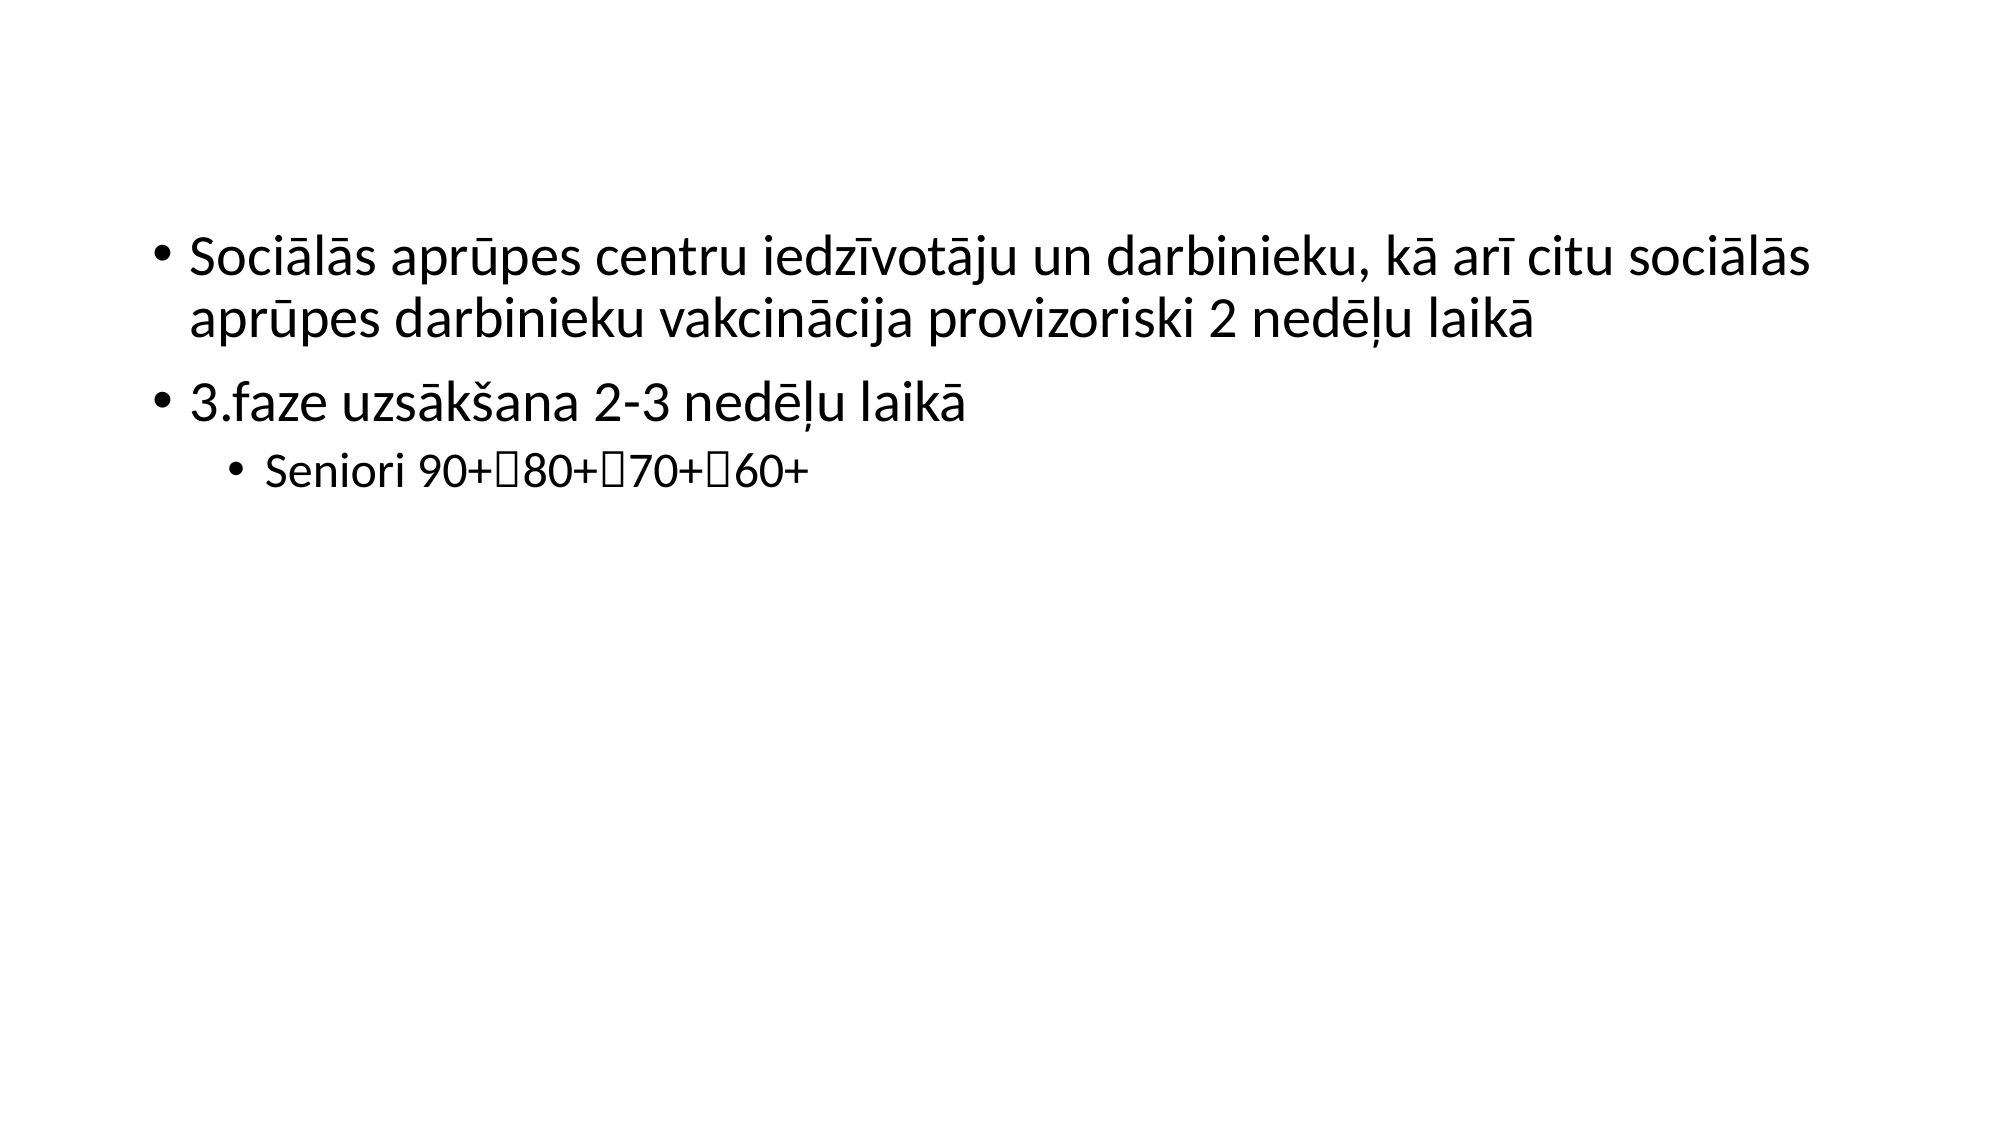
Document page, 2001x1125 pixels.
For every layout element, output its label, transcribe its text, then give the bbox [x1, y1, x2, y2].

list Sociālās aprūpes centru iedzīvotāju un darbinieku, kā arī citu sociālās aprūpes darbinieku vakcinācija provizoriski 2 nedēļu laikā 3.faze uzsākšana 2-3 nedēļu laikā Seniori 90+80+70+60+ [137, 217, 1863, 1066]
